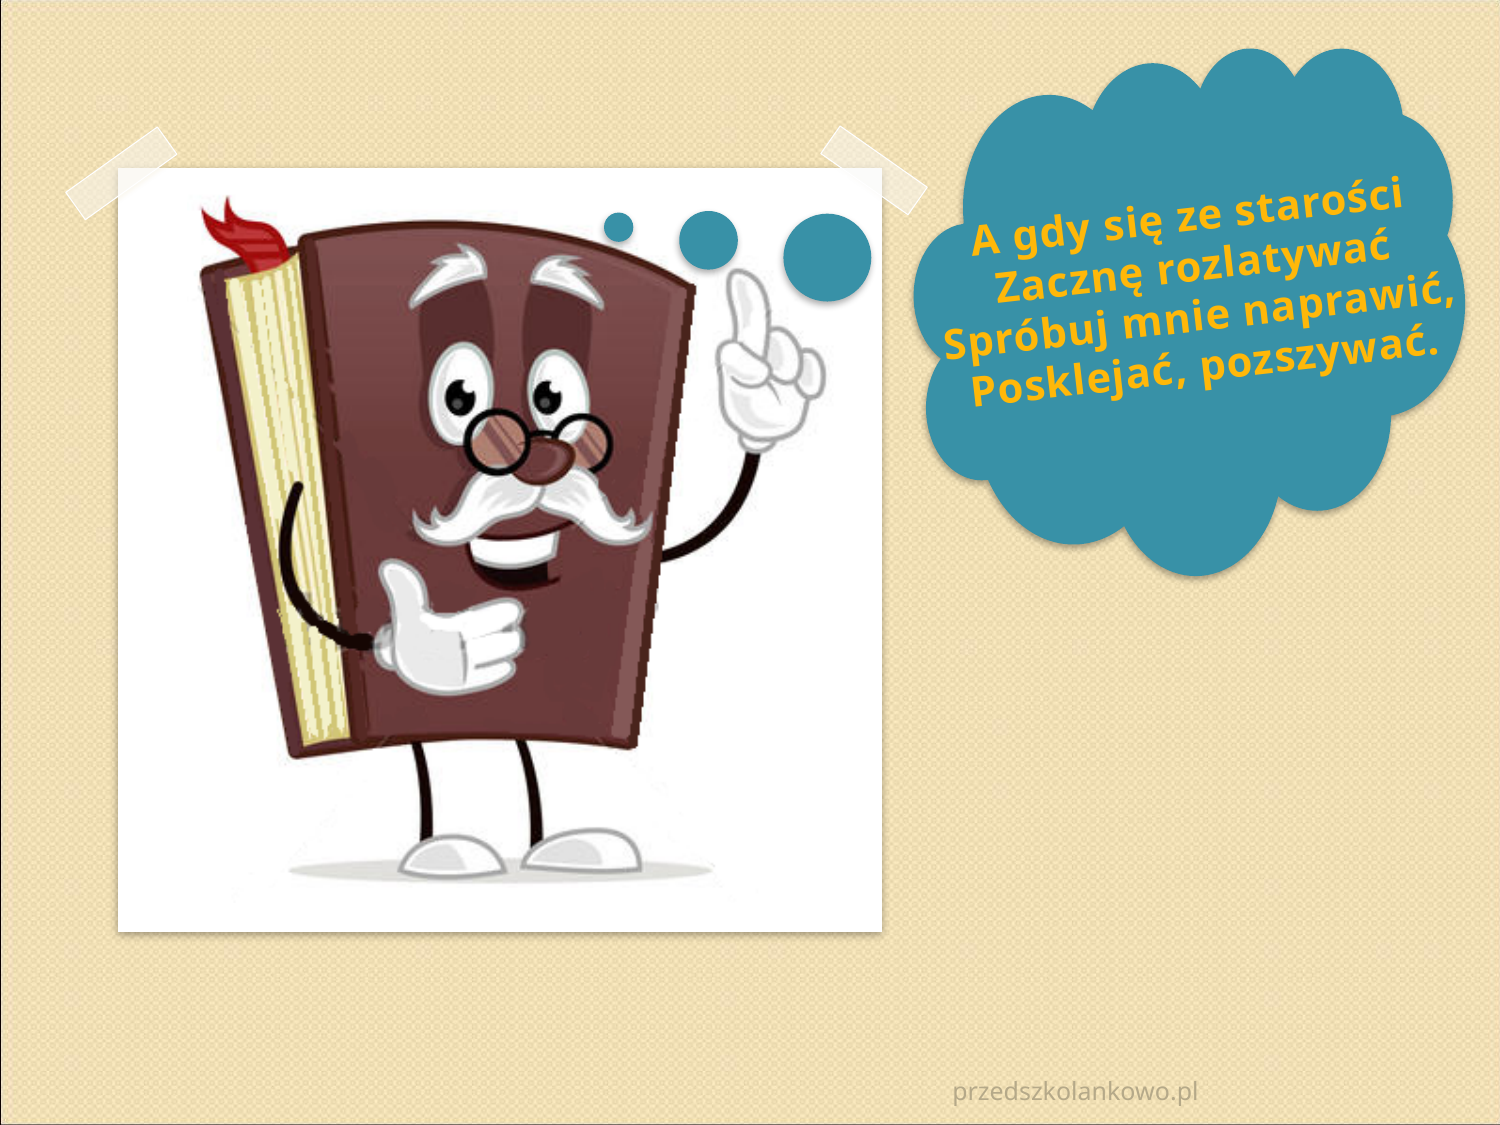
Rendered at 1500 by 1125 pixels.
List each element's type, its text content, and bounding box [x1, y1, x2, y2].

picture [882, 198, 904, 217]
text_box [926, 368, 1453, 579]
picture [187, 175, 847, 903]
text_box [960, 46, 1445, 208]
footer przedszkolankowo.pl [937, 1034, 1413, 1113]
picture [0, 0, 1500, 1125]
text_box A gdy się ze starości Zacznę rozlatywać Spróbuj mnie naprawić, Posklejać, pozszywać. [854, 146, 1500, 437]
